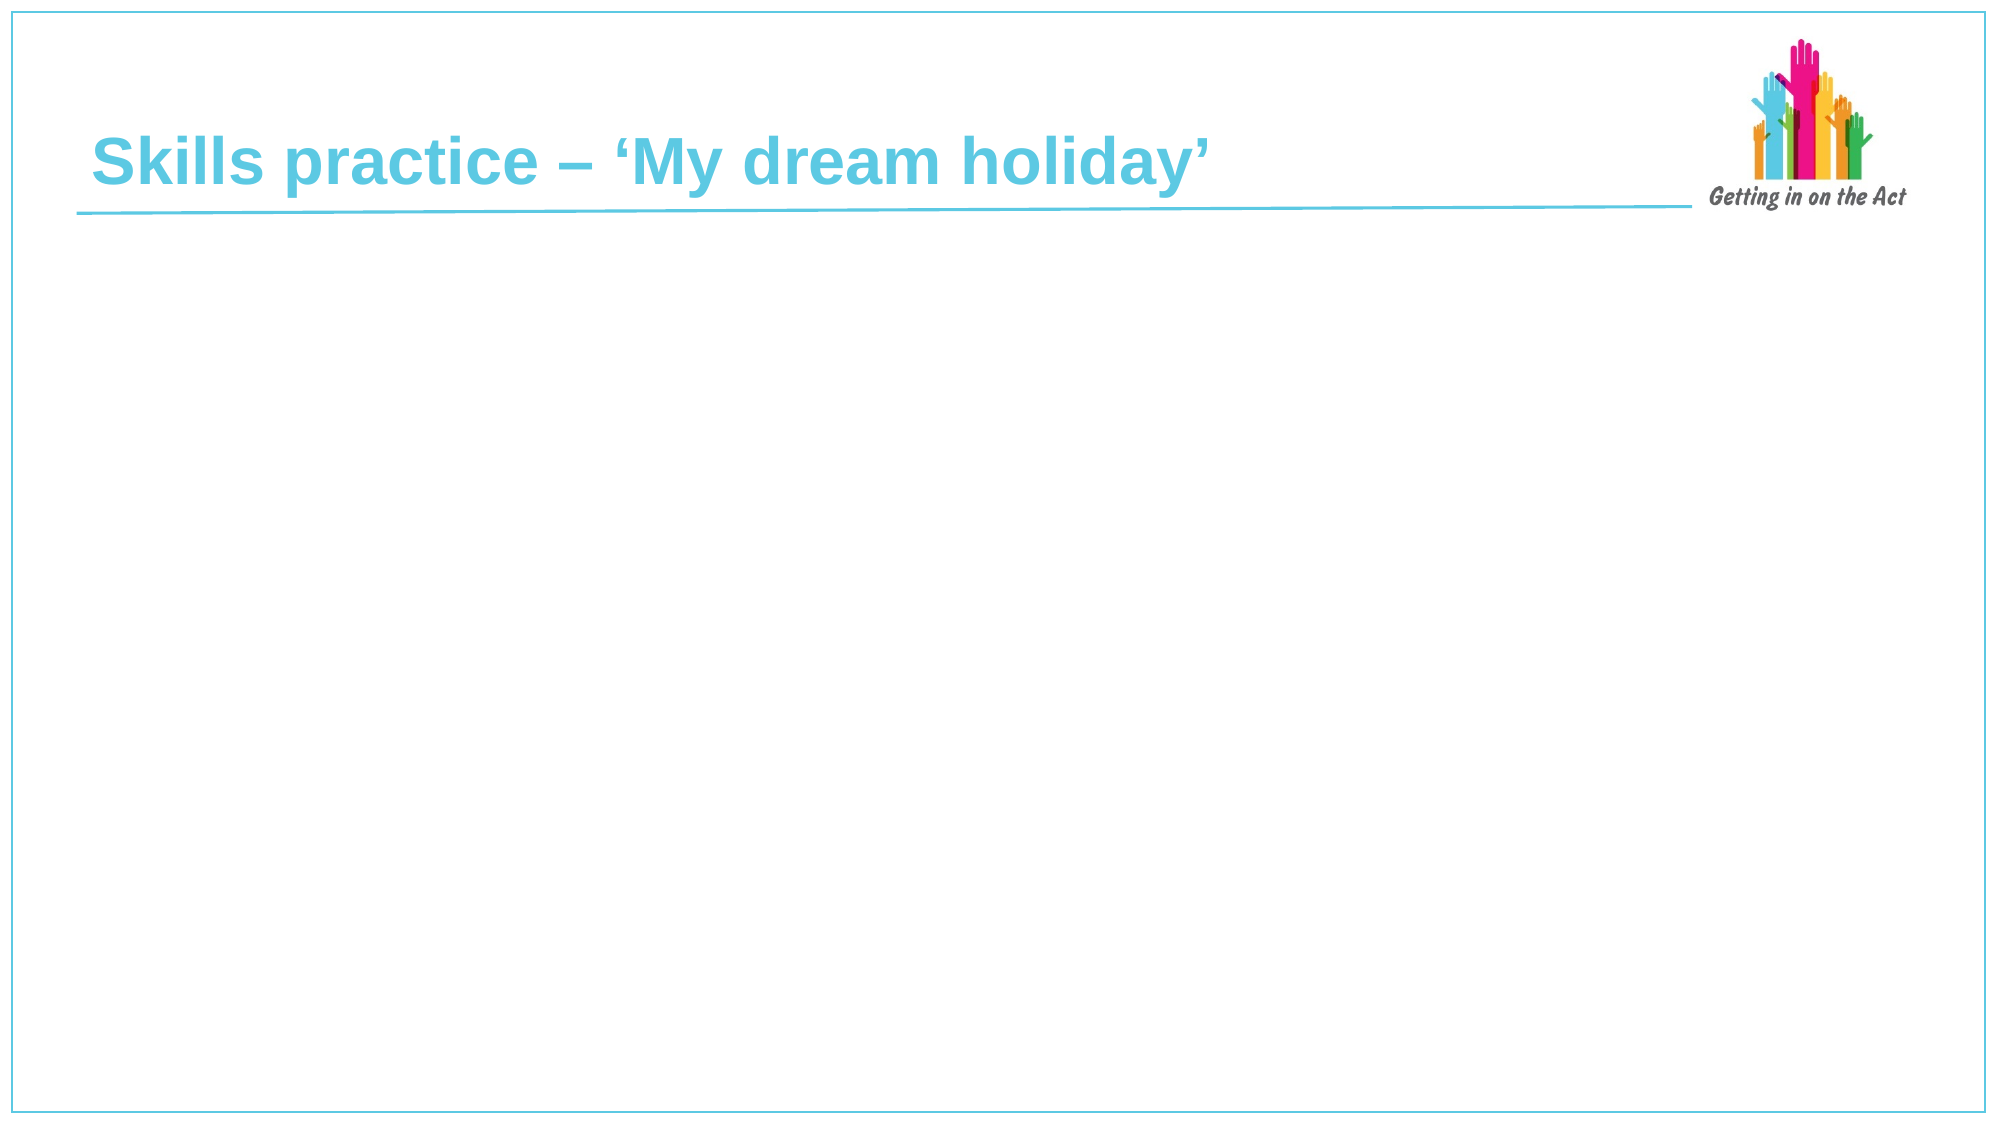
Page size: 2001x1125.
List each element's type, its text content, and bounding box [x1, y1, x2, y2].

title Skills practice – ‘My dream holiday’ [76, 42, 1544, 207]
picture [1692, 36, 1924, 214]
